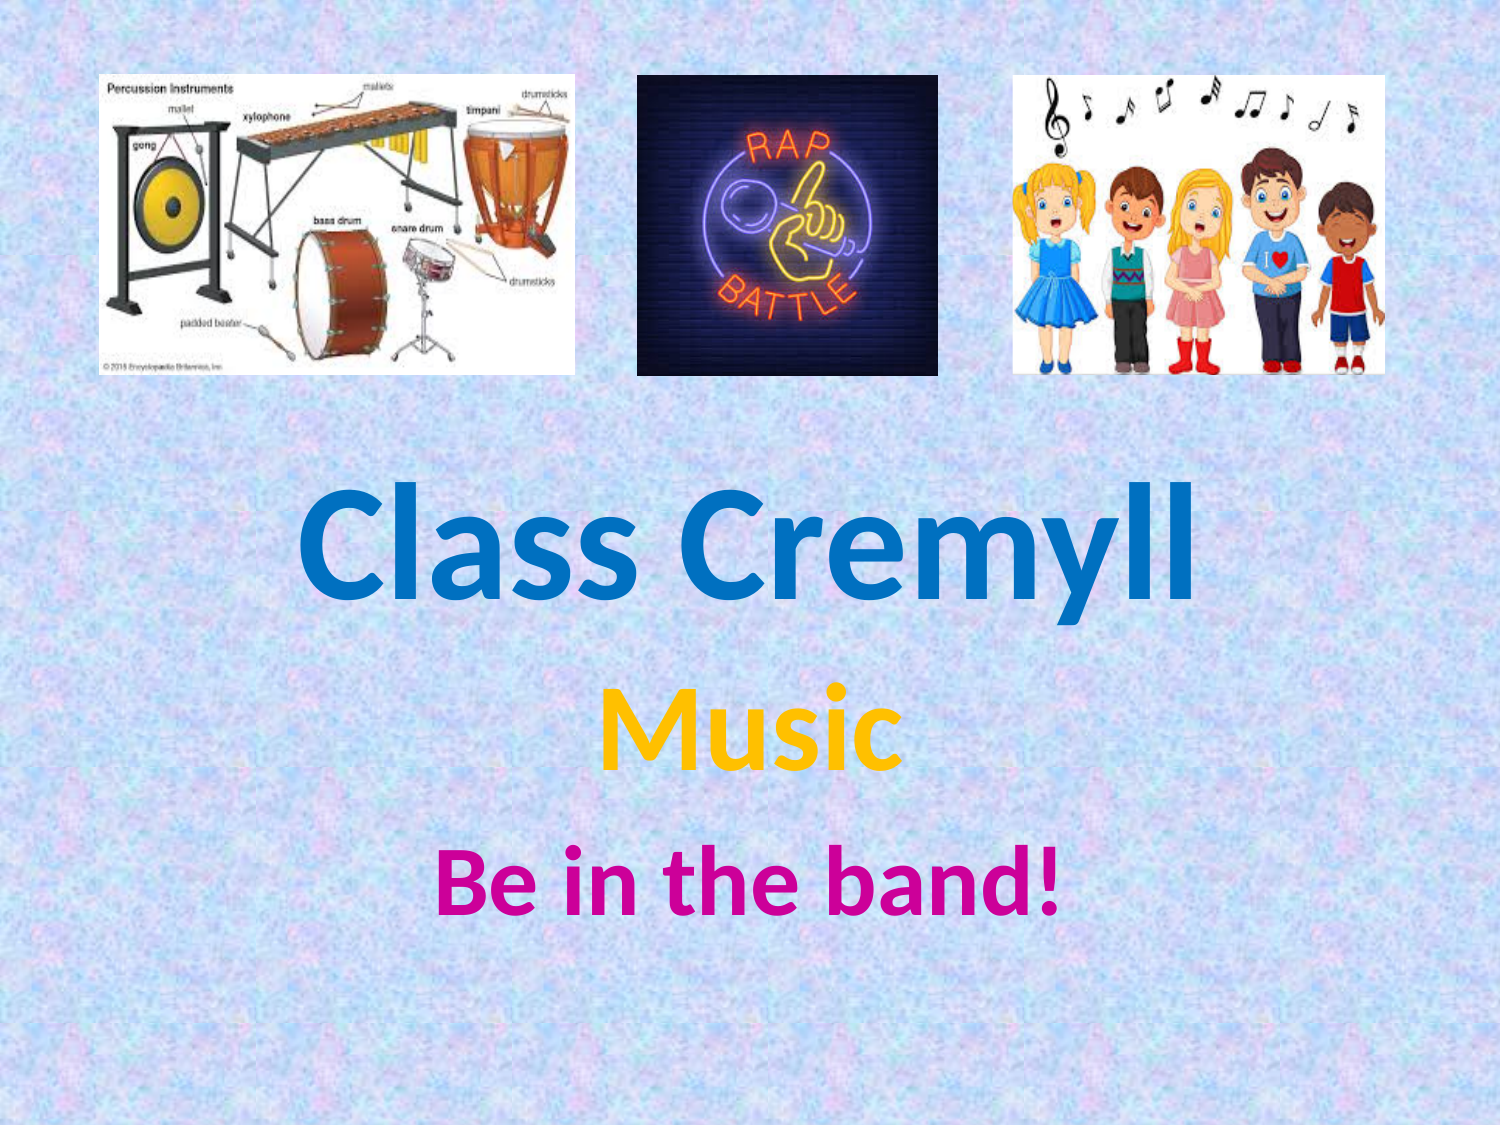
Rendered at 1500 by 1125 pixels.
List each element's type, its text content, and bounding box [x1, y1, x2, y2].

picture [0, 0, 1500, 1125]
title Class Cremyll [112, 412, 1388, 654]
subtitle Music Be in the band! [225, 637, 1275, 1050]
